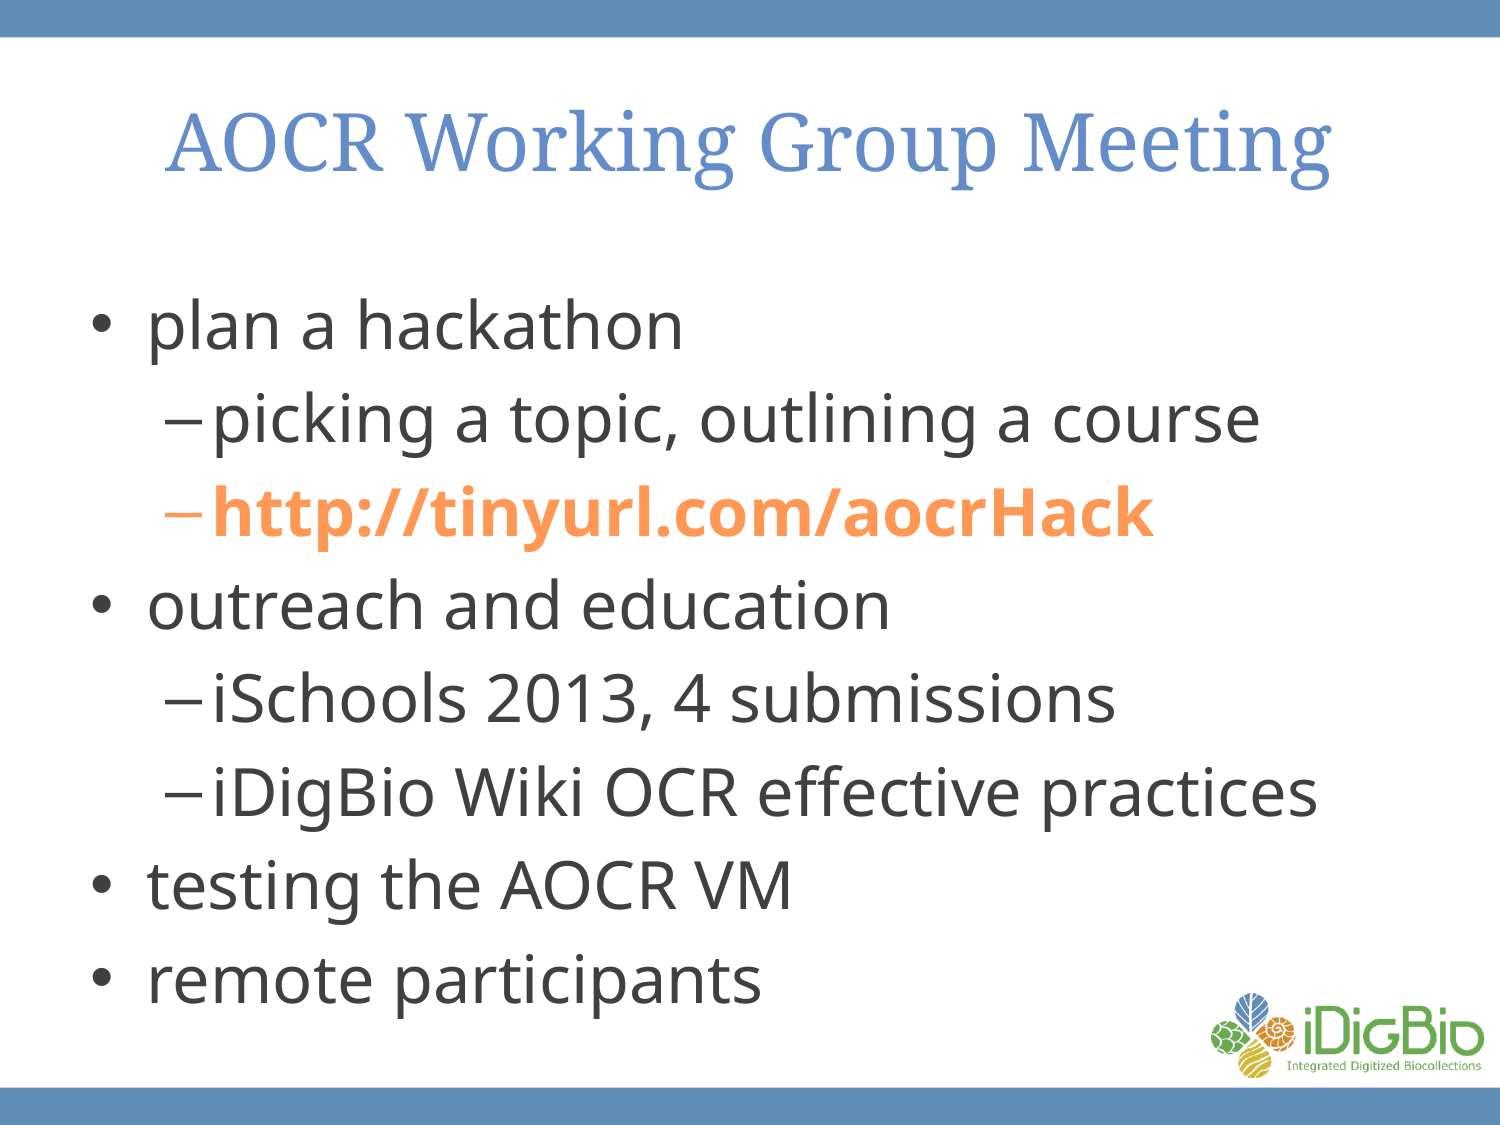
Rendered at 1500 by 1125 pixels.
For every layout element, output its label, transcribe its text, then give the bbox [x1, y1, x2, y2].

picture [1211, 993, 1484, 1078]
title AOCR Working Group Meeting [75, 45, 1425, 233]
list plan a hackathon picking a topic, outlining a course http://tinyurl.com/aocrHack outreach and education iSchools 2013, 4 submissions iDigBio Wiki OCR effective practices testing the AOCR VM remote participants [75, 275, 1425, 1075]
